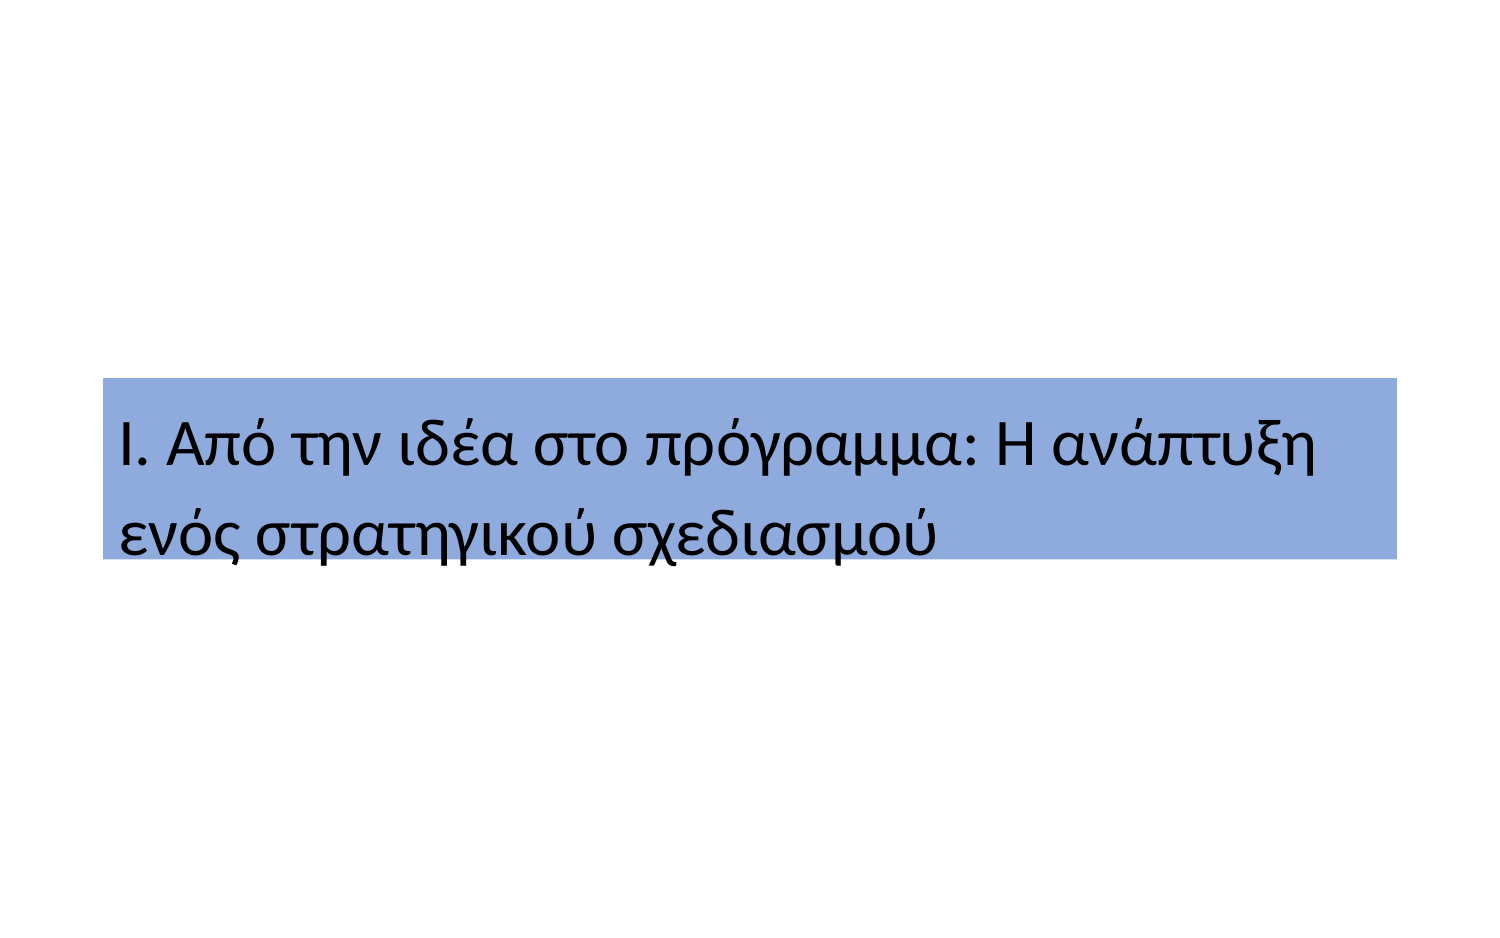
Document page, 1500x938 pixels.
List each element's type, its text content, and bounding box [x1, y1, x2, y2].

text_box [103, 378, 1397, 560]
title I. Από την ιδέα στο πρόγραμμα: Η ανάπτυξη ενός στρατηγικού σχεδιασμού [116, 380, 1384, 569]
